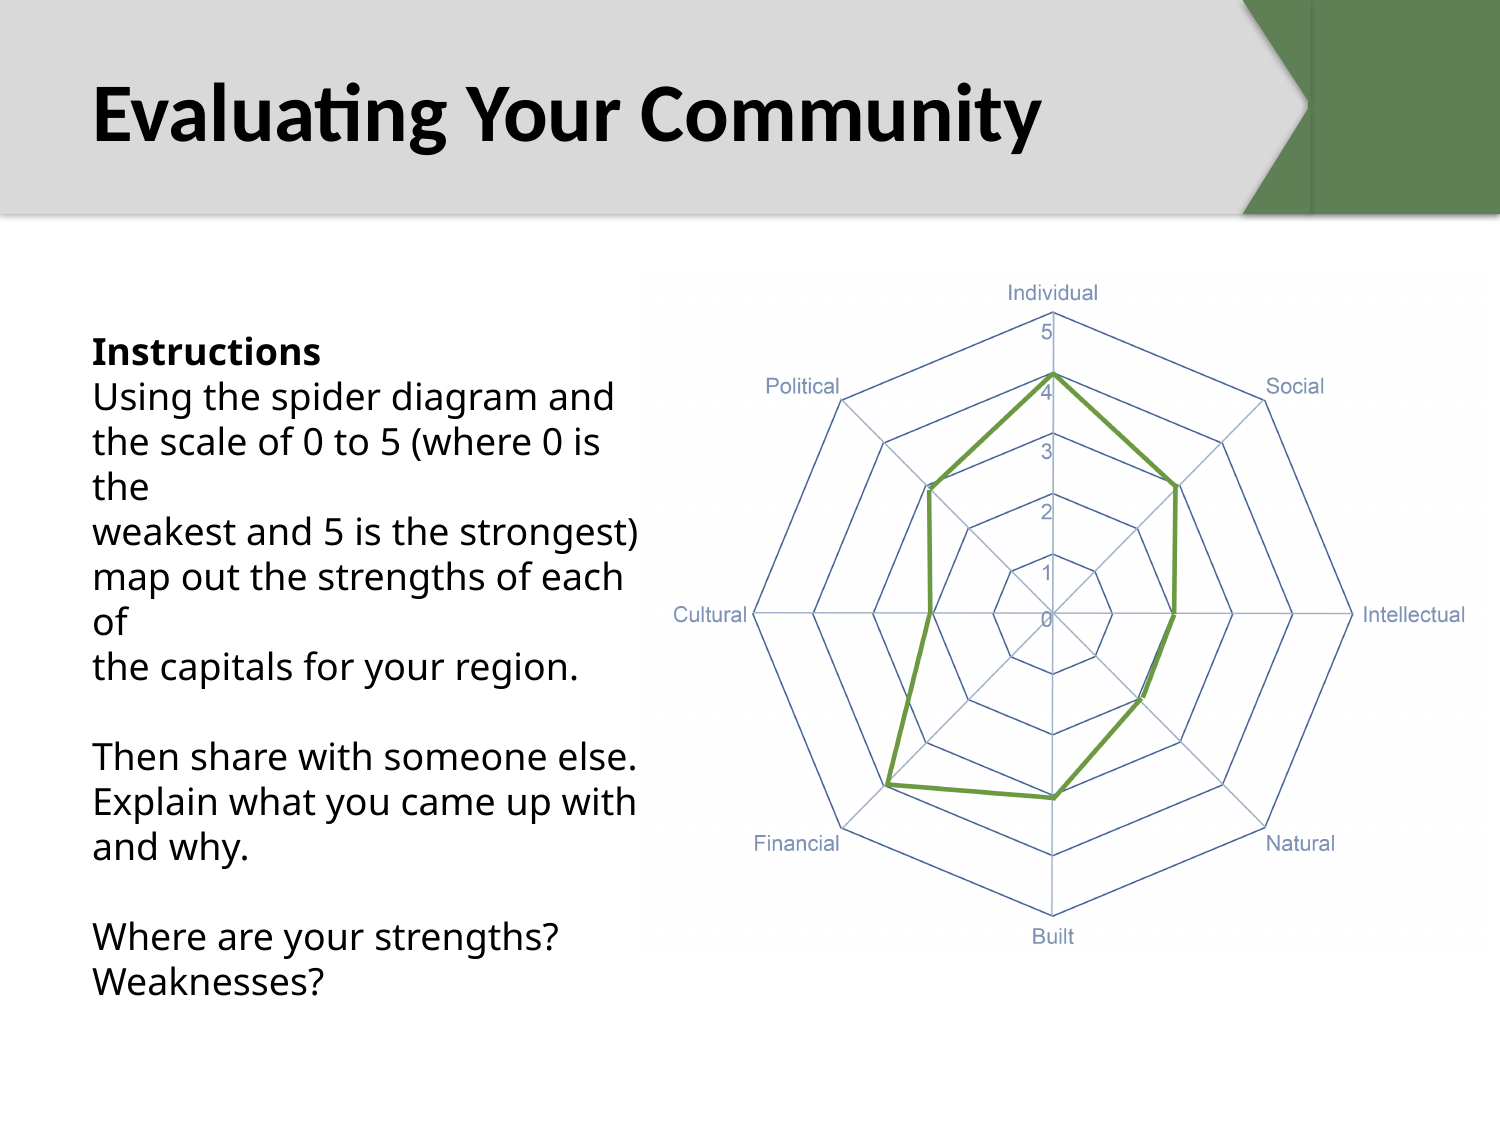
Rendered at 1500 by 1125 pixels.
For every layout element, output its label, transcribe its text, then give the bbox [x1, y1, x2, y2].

picture [0, 215, 1500, 1125]
title Evaluating Your Community [77, 2, 1500, 215]
text_box Instructions Using the spider diagram and the scale of 0 to 5 (where 0 is the weakest and 5 is the strongest), map out the strengths of each of the capitals for your region. Then share with someone else. Explain what you came up with and why. Where are your strengths? Weaknesses? [77, 320, 679, 1011]
